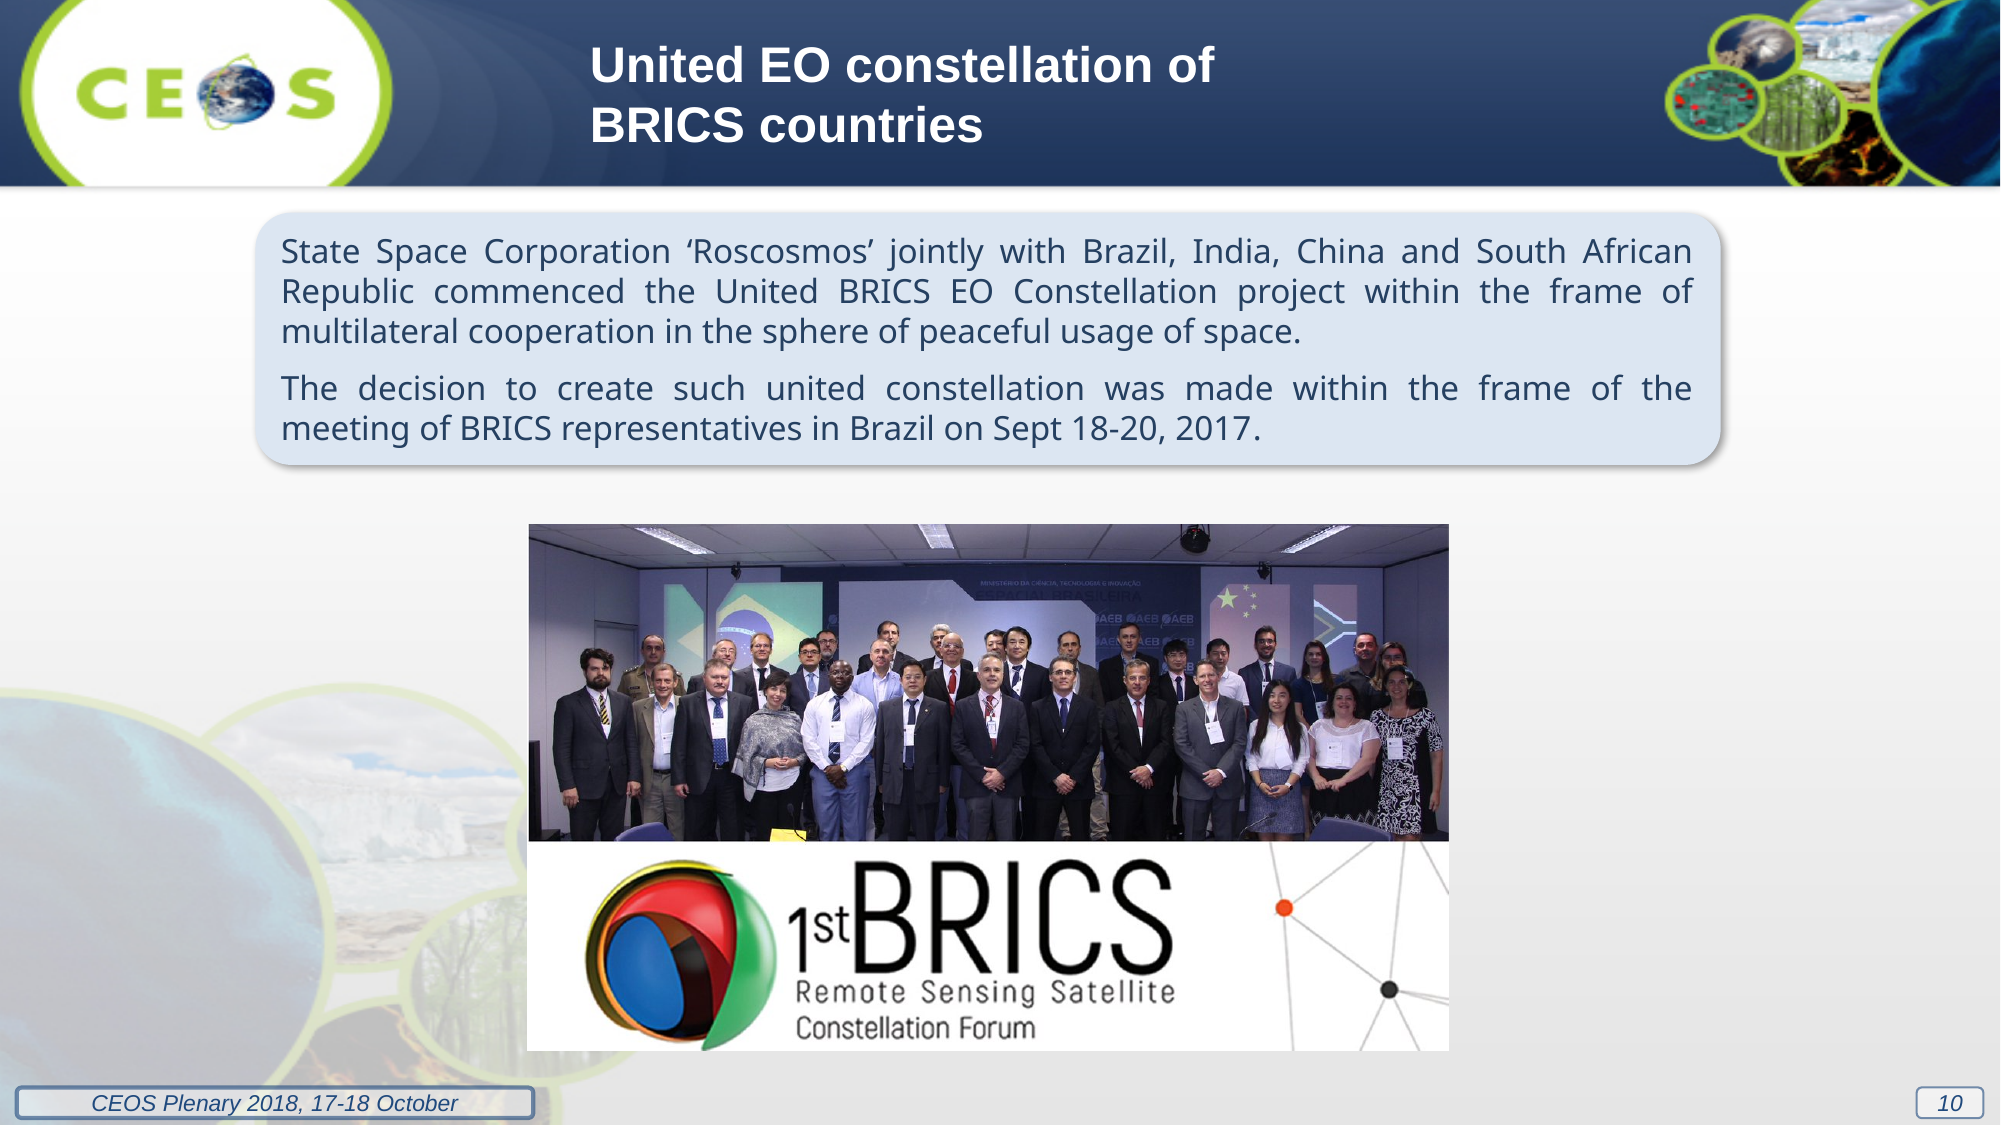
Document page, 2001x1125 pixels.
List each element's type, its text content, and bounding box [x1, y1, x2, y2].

list United EO constellation of BRICS countries [575, 24, 1388, 113]
slide_number 10 [1915, 1086, 1985, 1120]
picture [0, 0, 2001, 1125]
text_box State Space Corporation ‘Roscosmos’ jointly with Brazil, India, China and South African Republic commenced the United BRICS EO Constellation project within the frame of multilateral cooperation in the sphere of peaceful usage of space. The decision to create such united constellation was made within the frame of the meeting of BRICS representatives in Brazil on Sept 18-20, 2017. [253, 210, 1723, 468]
